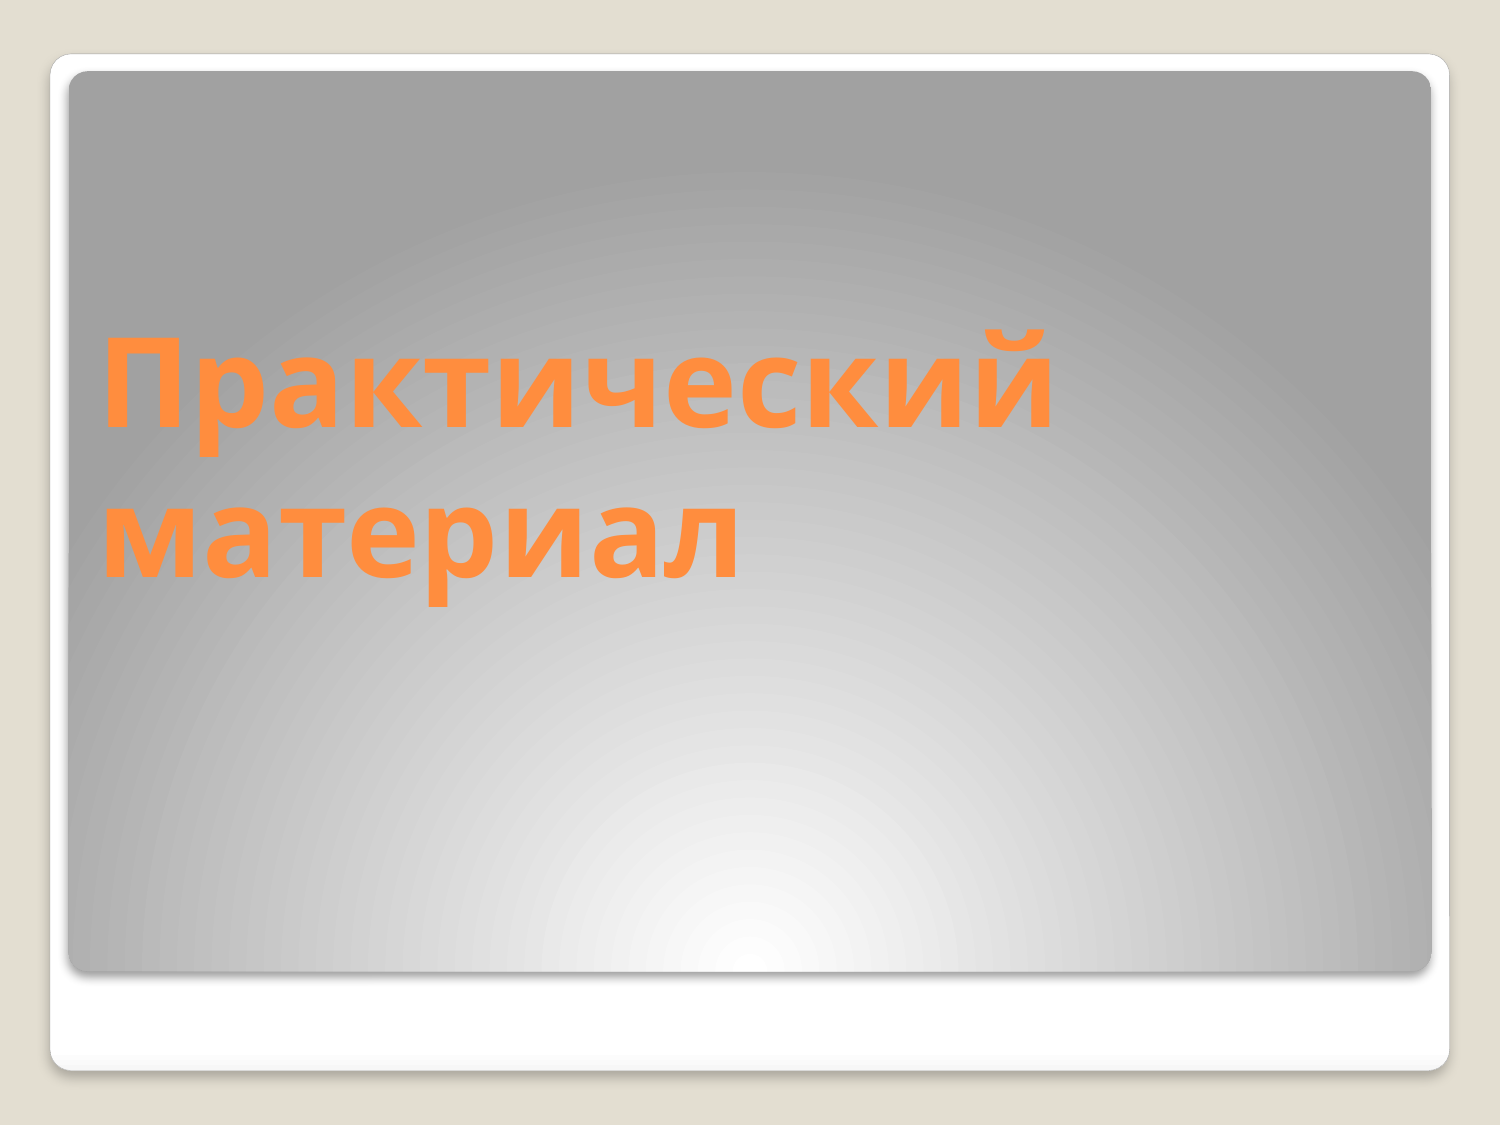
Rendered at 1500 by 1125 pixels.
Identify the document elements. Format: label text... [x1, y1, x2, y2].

title Практический материал [82, 66, 1425, 610]
